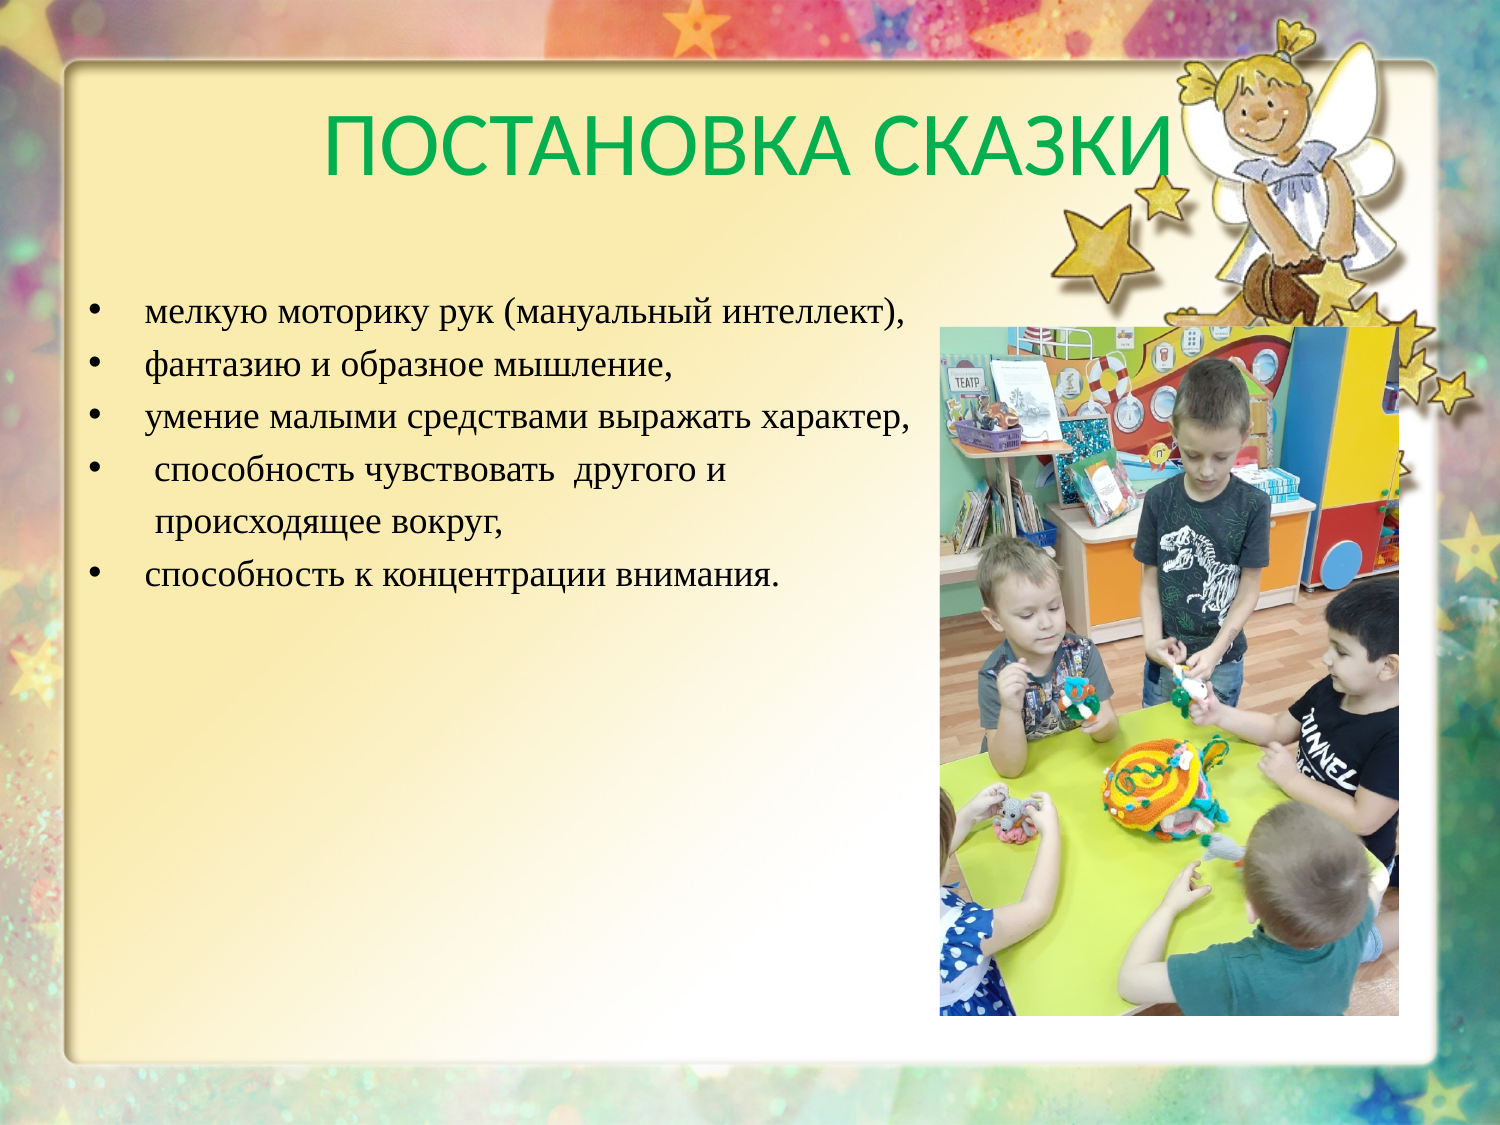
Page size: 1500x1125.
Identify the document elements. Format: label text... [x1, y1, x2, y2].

title ПОСТАНОВКА СКАЗКИ [75, 45, 1425, 233]
picture [0, 0, 1500, 1125]
list мелкую моторику рук (мануальный интеллект), фантазию и образное мышление, умение малыми средствами выражать характер, способность чувствовать другого и происходящее вокруг, способность к концентрации внимания. [73, 278, 1424, 839]
